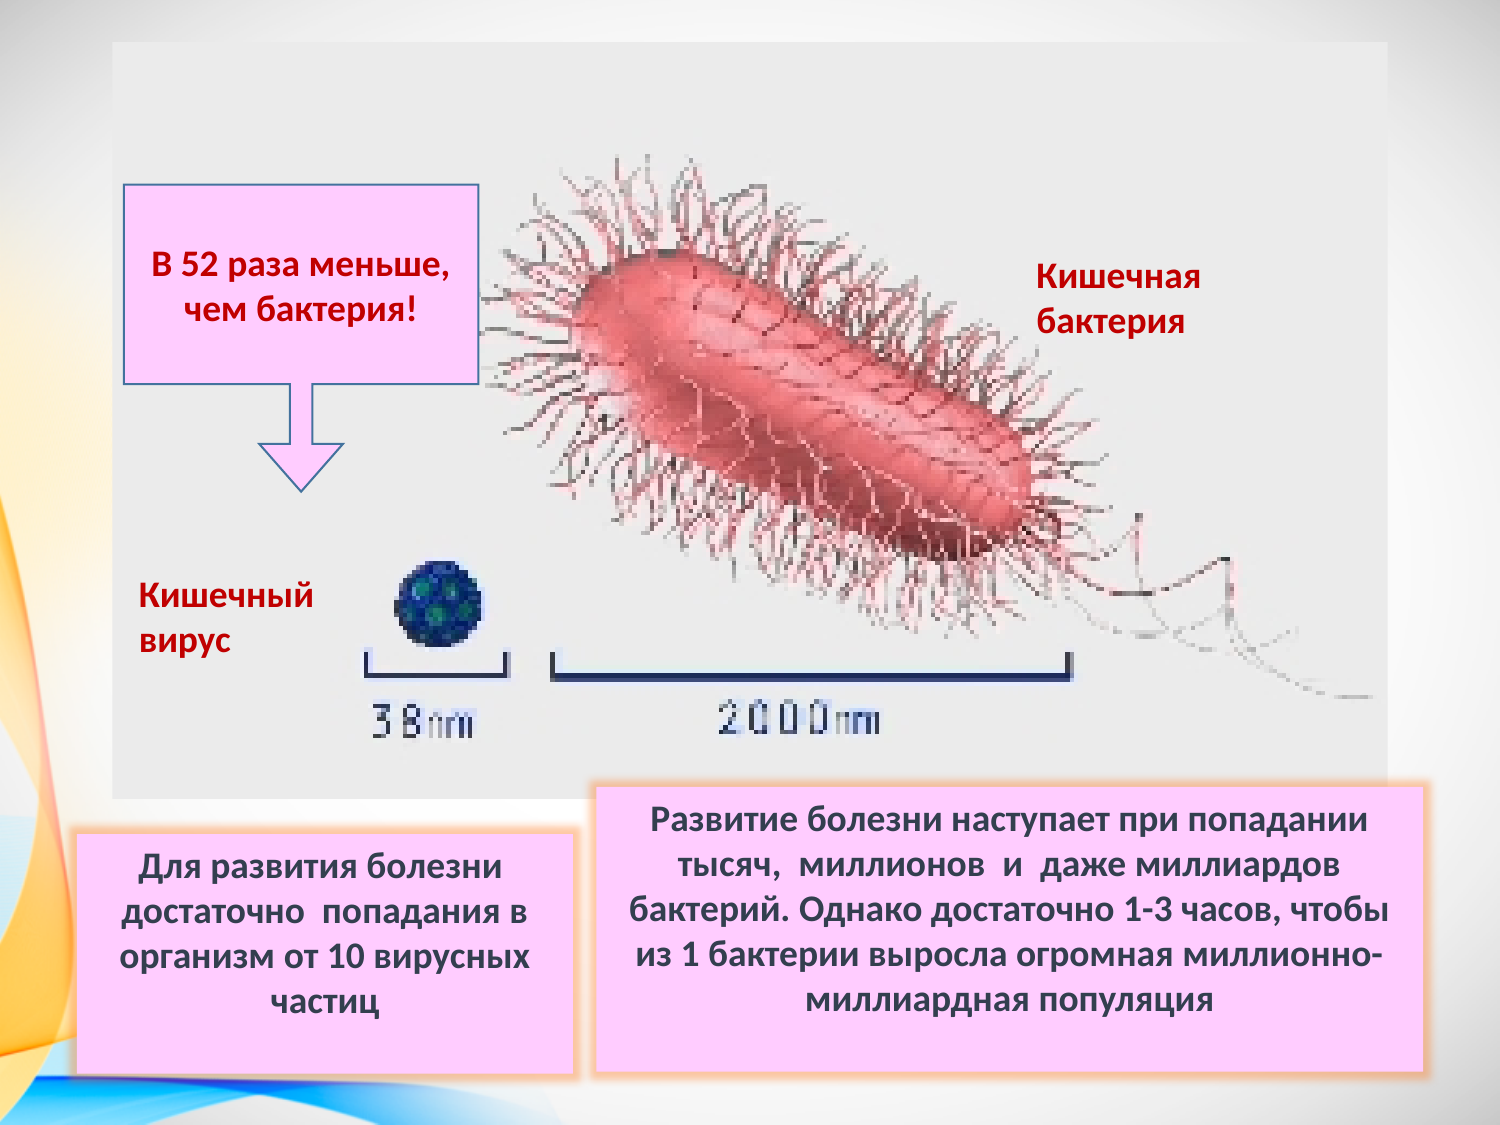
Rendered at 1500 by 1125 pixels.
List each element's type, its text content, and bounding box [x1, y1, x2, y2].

text_box Для развития болезни достаточно попадания в организм от 10 вирусных частиц [76, 834, 573, 1074]
picture [0, 0, 1500, 1125]
text_box Развитие болезни наступает при попадании тысяч, миллионов и даже миллиардов бактерий. Однако достаточно 1-3 часов, чтобы из 1 бактерии выросла огромная миллионно- миллиардная популяция [596, 786, 1424, 1072]
